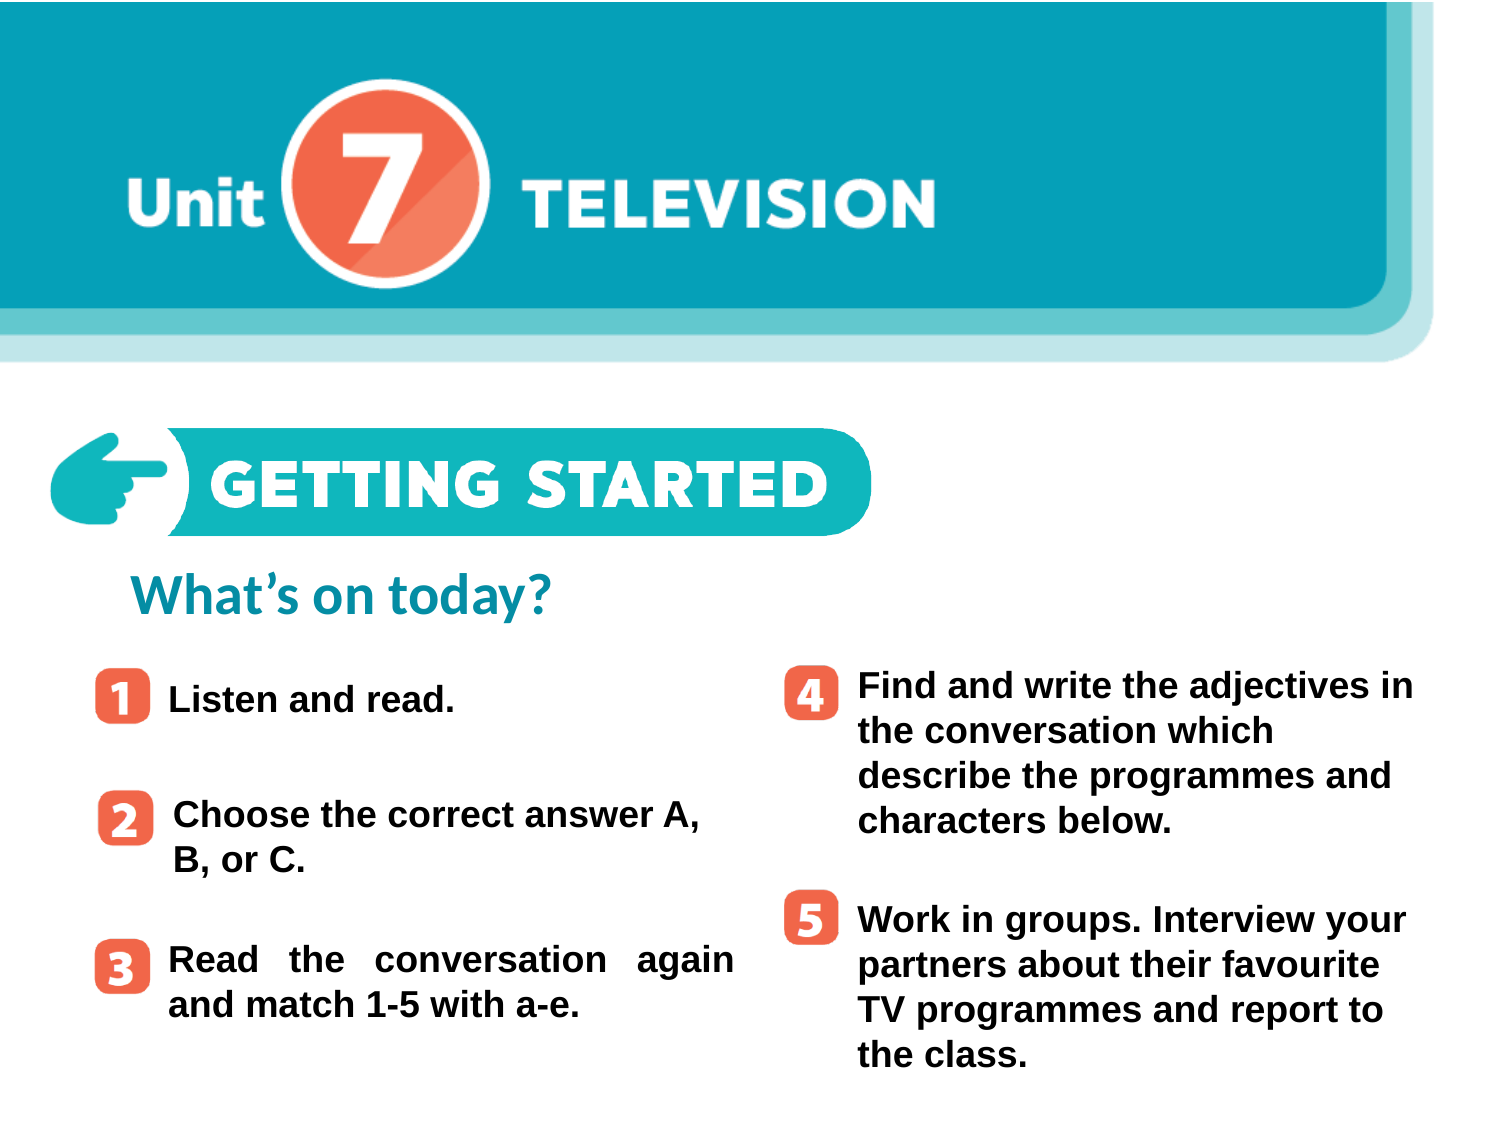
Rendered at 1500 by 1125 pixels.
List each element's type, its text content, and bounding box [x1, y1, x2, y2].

text_box Listen and read. [154, 667, 554, 727]
picture [780, 887, 843, 947]
text_box What’s on today? [116, 548, 692, 634]
text_box Read the conversation again and match 1-5 with a-e. [153, 927, 750, 1033]
text_box Choose the correct answer A, B, or C. [158, 782, 755, 888]
picture [91, 934, 154, 1000]
picture [781, 661, 843, 725]
text_box Find and write the adjectives in the conversation which describe the programmes and characters below. [842, 653, 1441, 849]
picture [25, 412, 884, 549]
picture [91, 784, 159, 852]
picture [91, 662, 154, 731]
text_box Work in groups. Interview your partners about their favourite TV programmes and report to the class. [842, 887, 1453, 1083]
picture [0, 2, 1453, 379]
